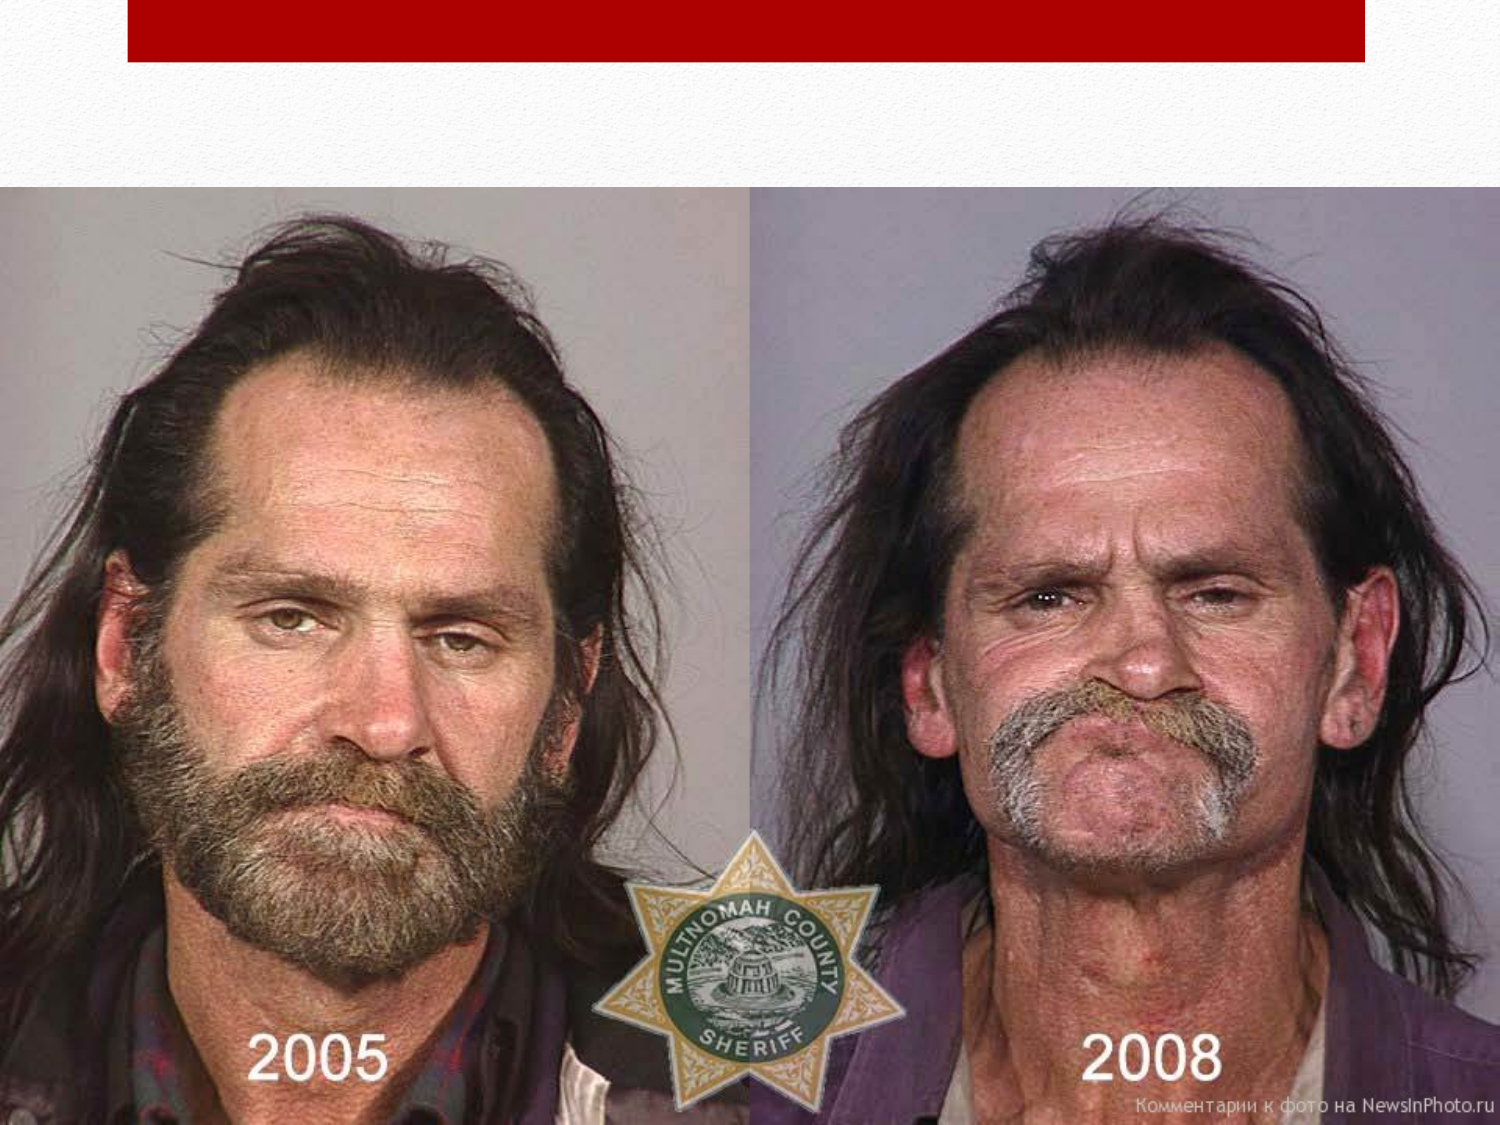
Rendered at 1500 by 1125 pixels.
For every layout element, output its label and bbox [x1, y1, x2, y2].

picture [0, 186, 1500, 1125]
